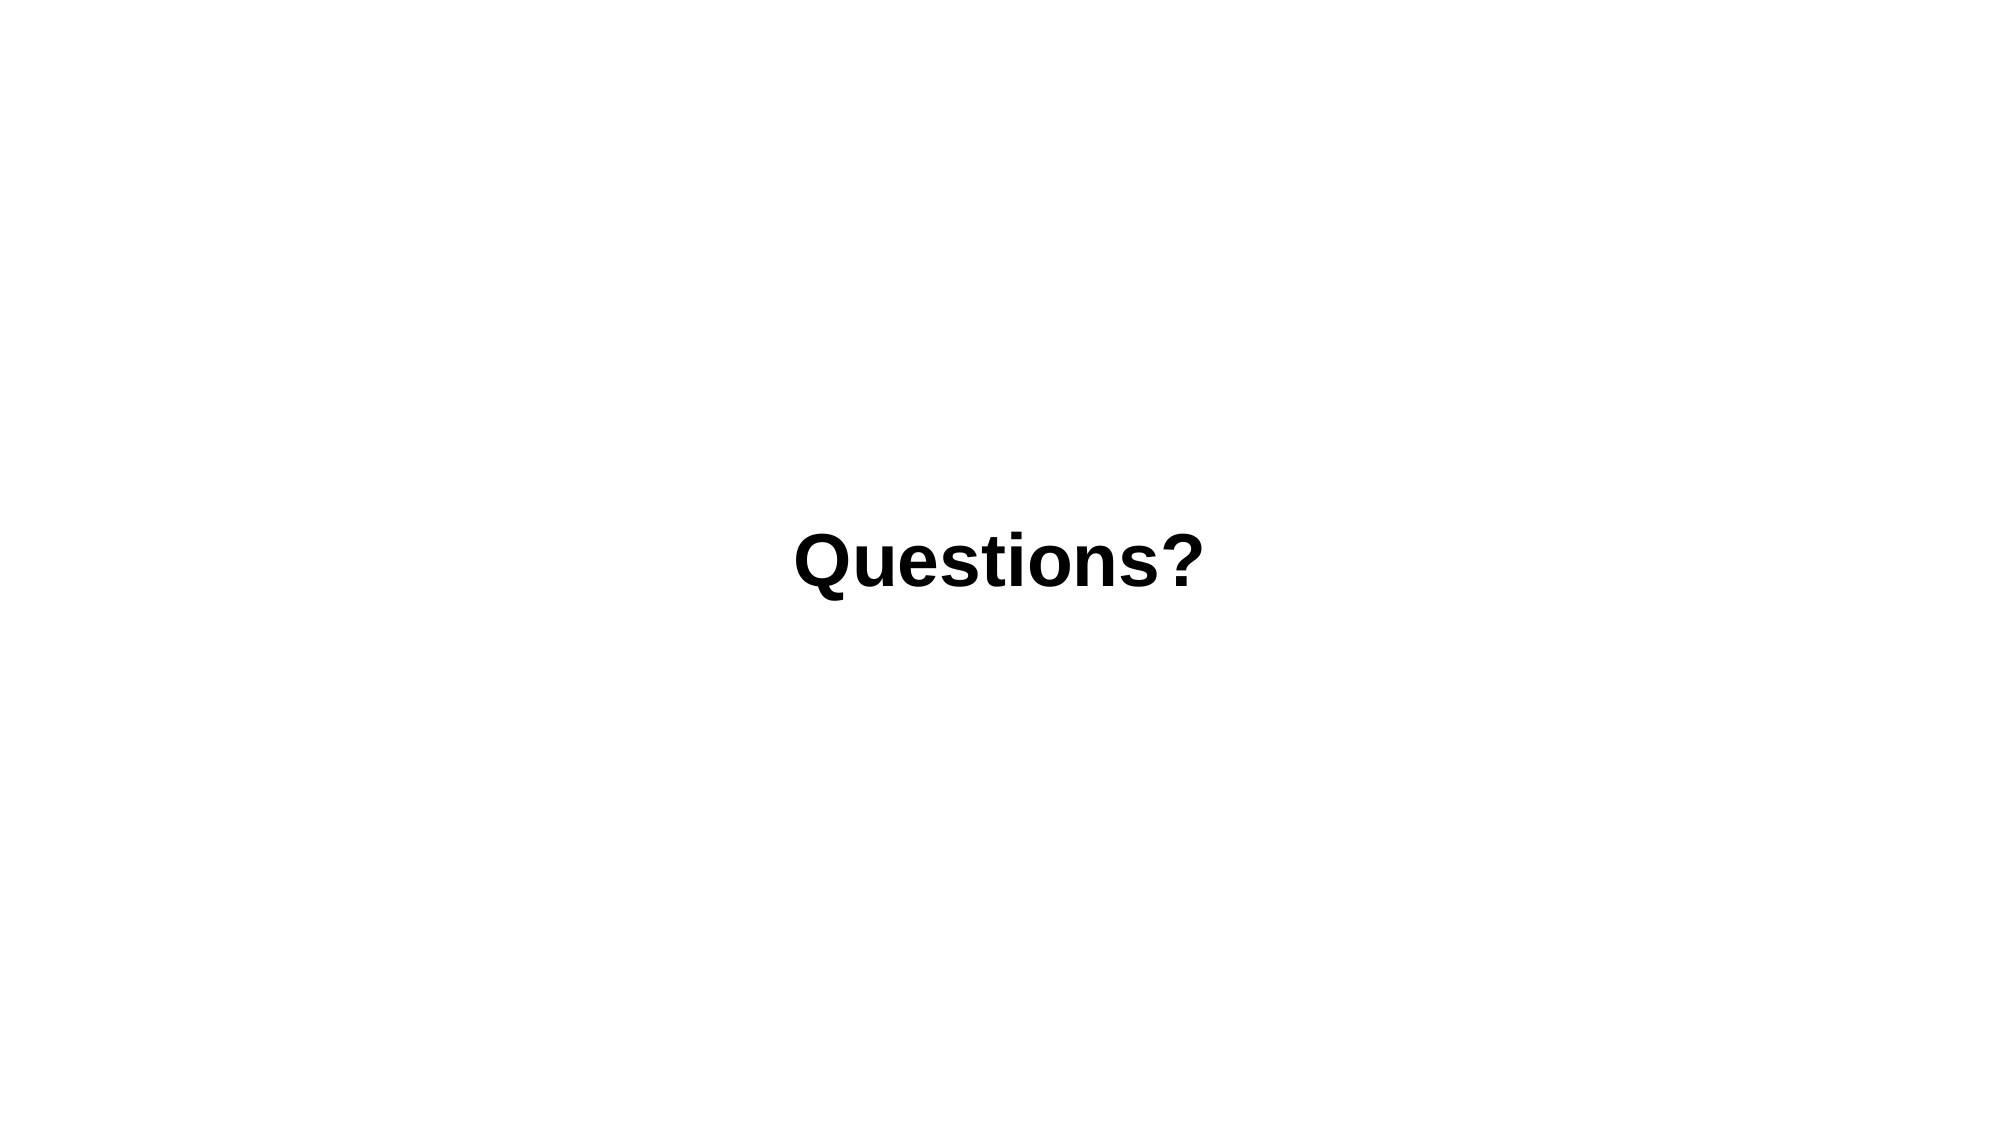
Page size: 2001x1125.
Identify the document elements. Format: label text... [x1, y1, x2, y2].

title Questions? [0, 500, 2000, 613]
